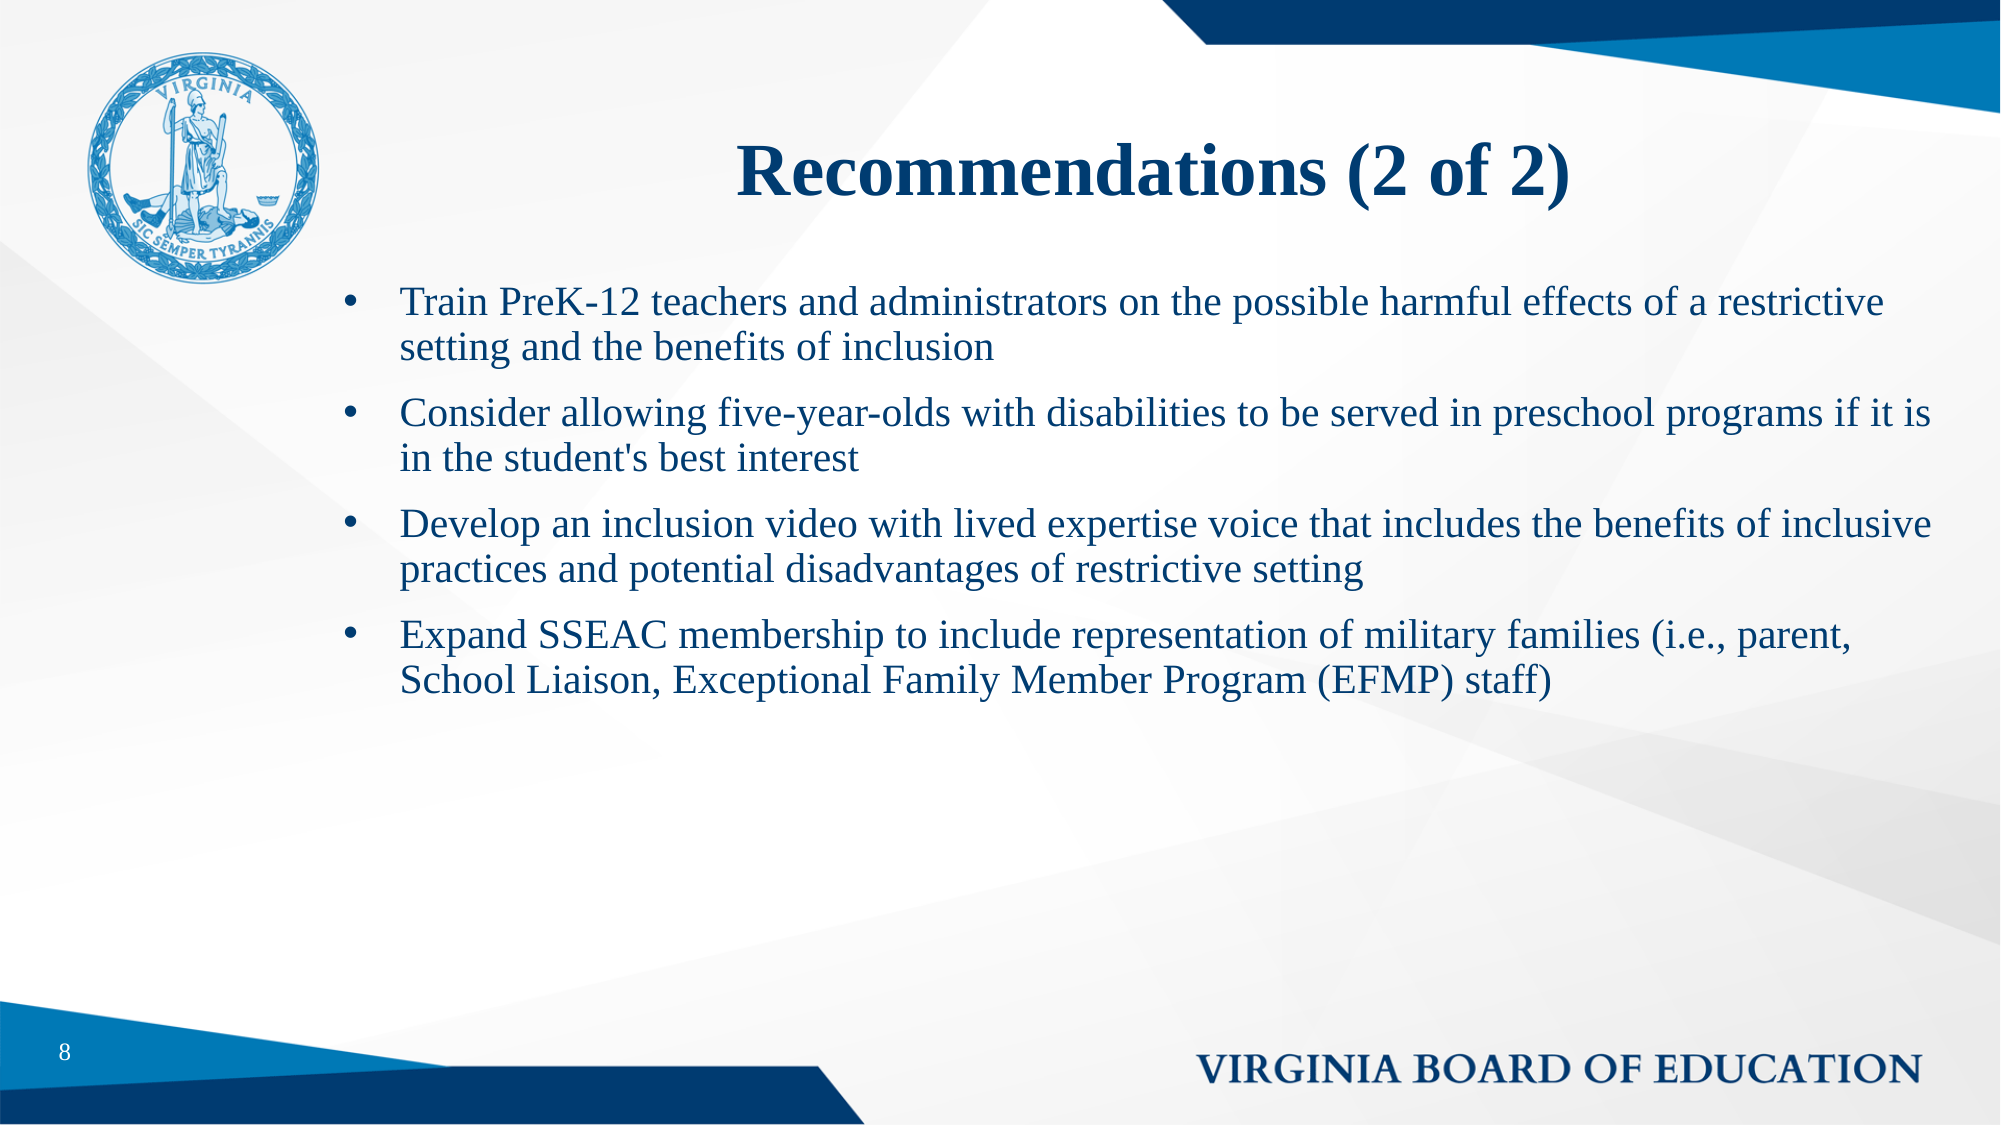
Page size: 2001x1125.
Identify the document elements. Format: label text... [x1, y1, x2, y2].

picture [0, 0, 2001, 1125]
title Recommendations (2 of 2) [347, 104, 1962, 219]
slide_number 8 [43, 1020, 494, 1081]
subtitle Train PreK-12 teachers and administrators on the possible harmful effects of a restrictive setting and the benefits of inclusion Consider allowing five-year-olds with disabilities to be served in preschool programs if it is in the student's best interest Develop an inclusion video with lived expertise voice that includes the benefits of inclusive practices and potential disadvantages of restrictive setting Expand SSEAC membership to include representation of military families (i.e., parent, School Liaison, Exceptional Family Member Program (EFMP) staff) [328, 272, 1973, 1052]
